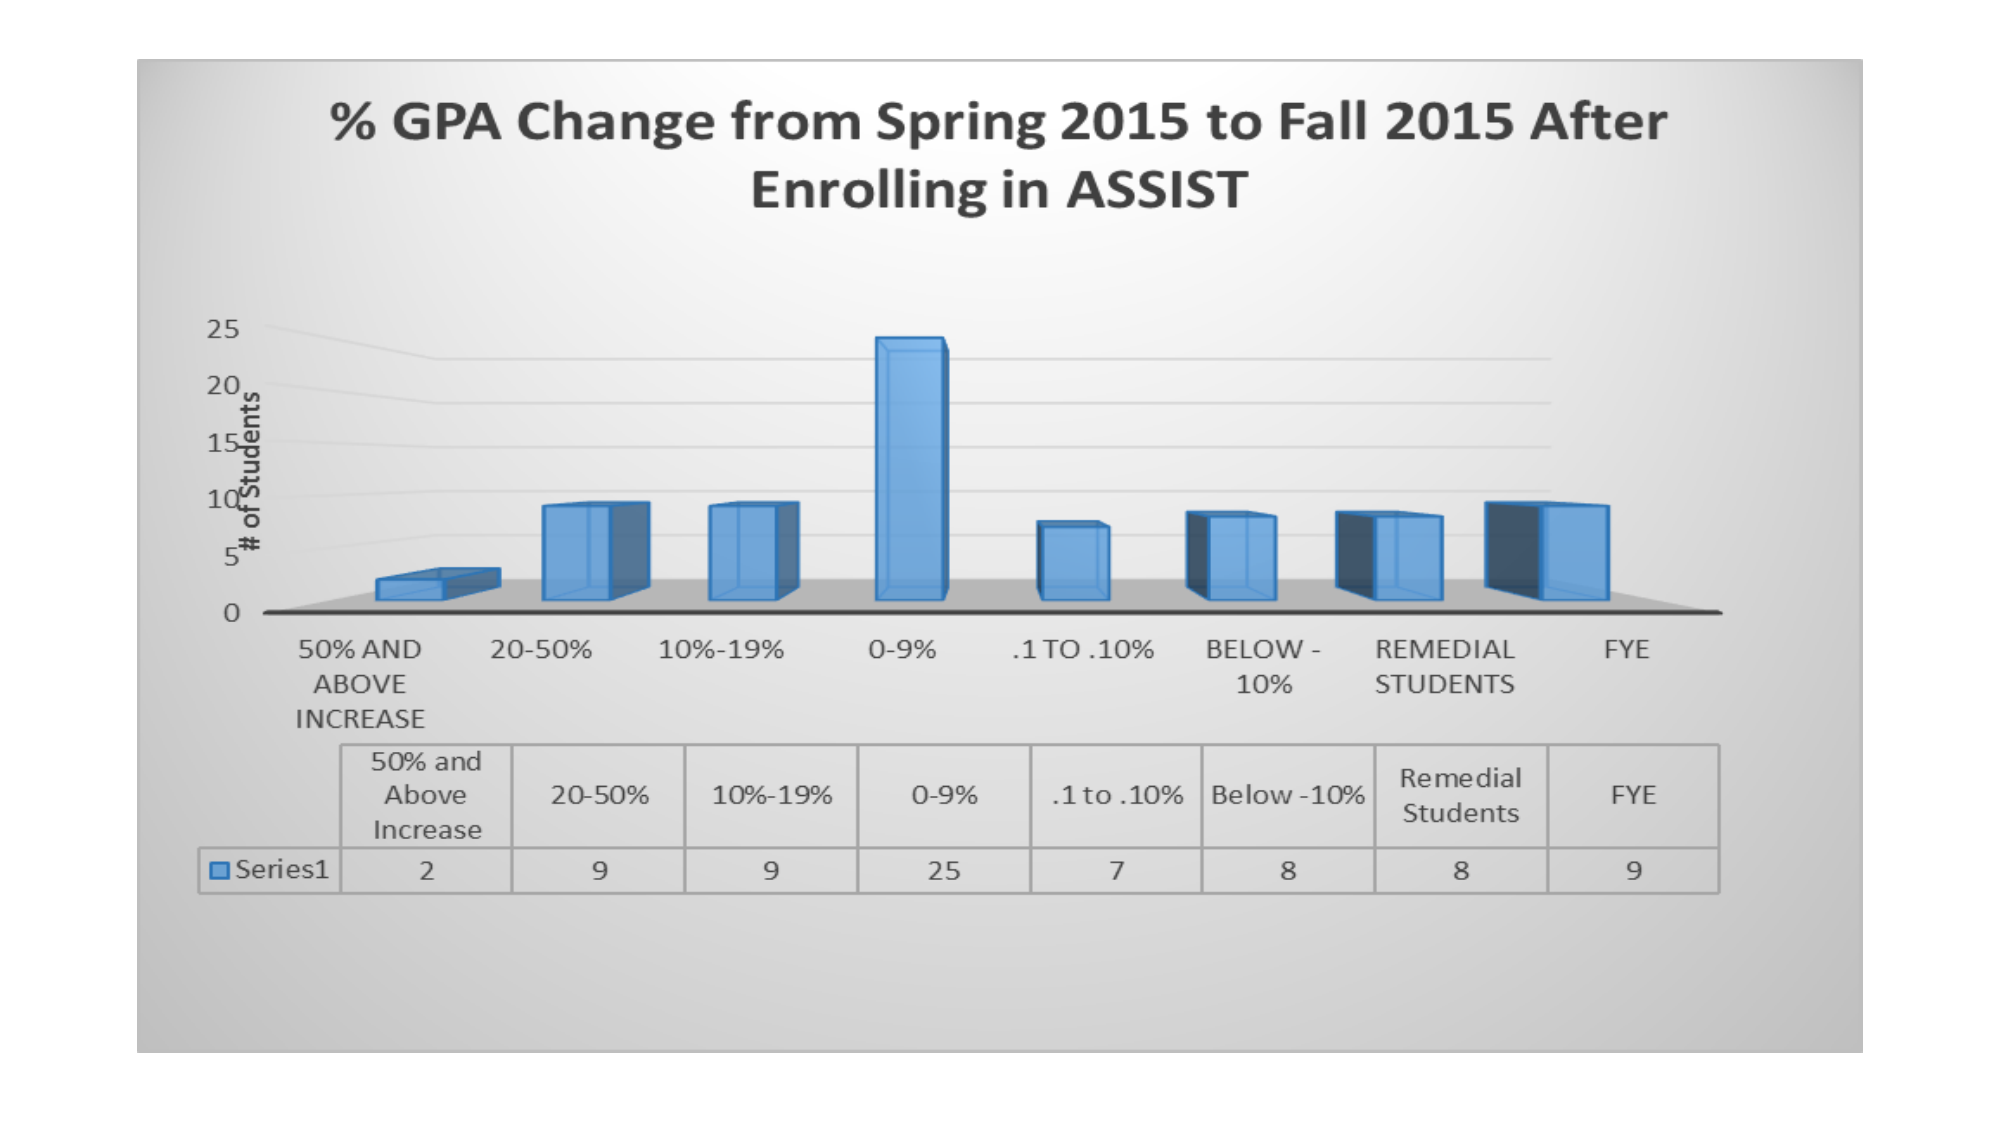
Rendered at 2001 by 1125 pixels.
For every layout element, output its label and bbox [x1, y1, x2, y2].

list [137, 59, 1863, 1053]
